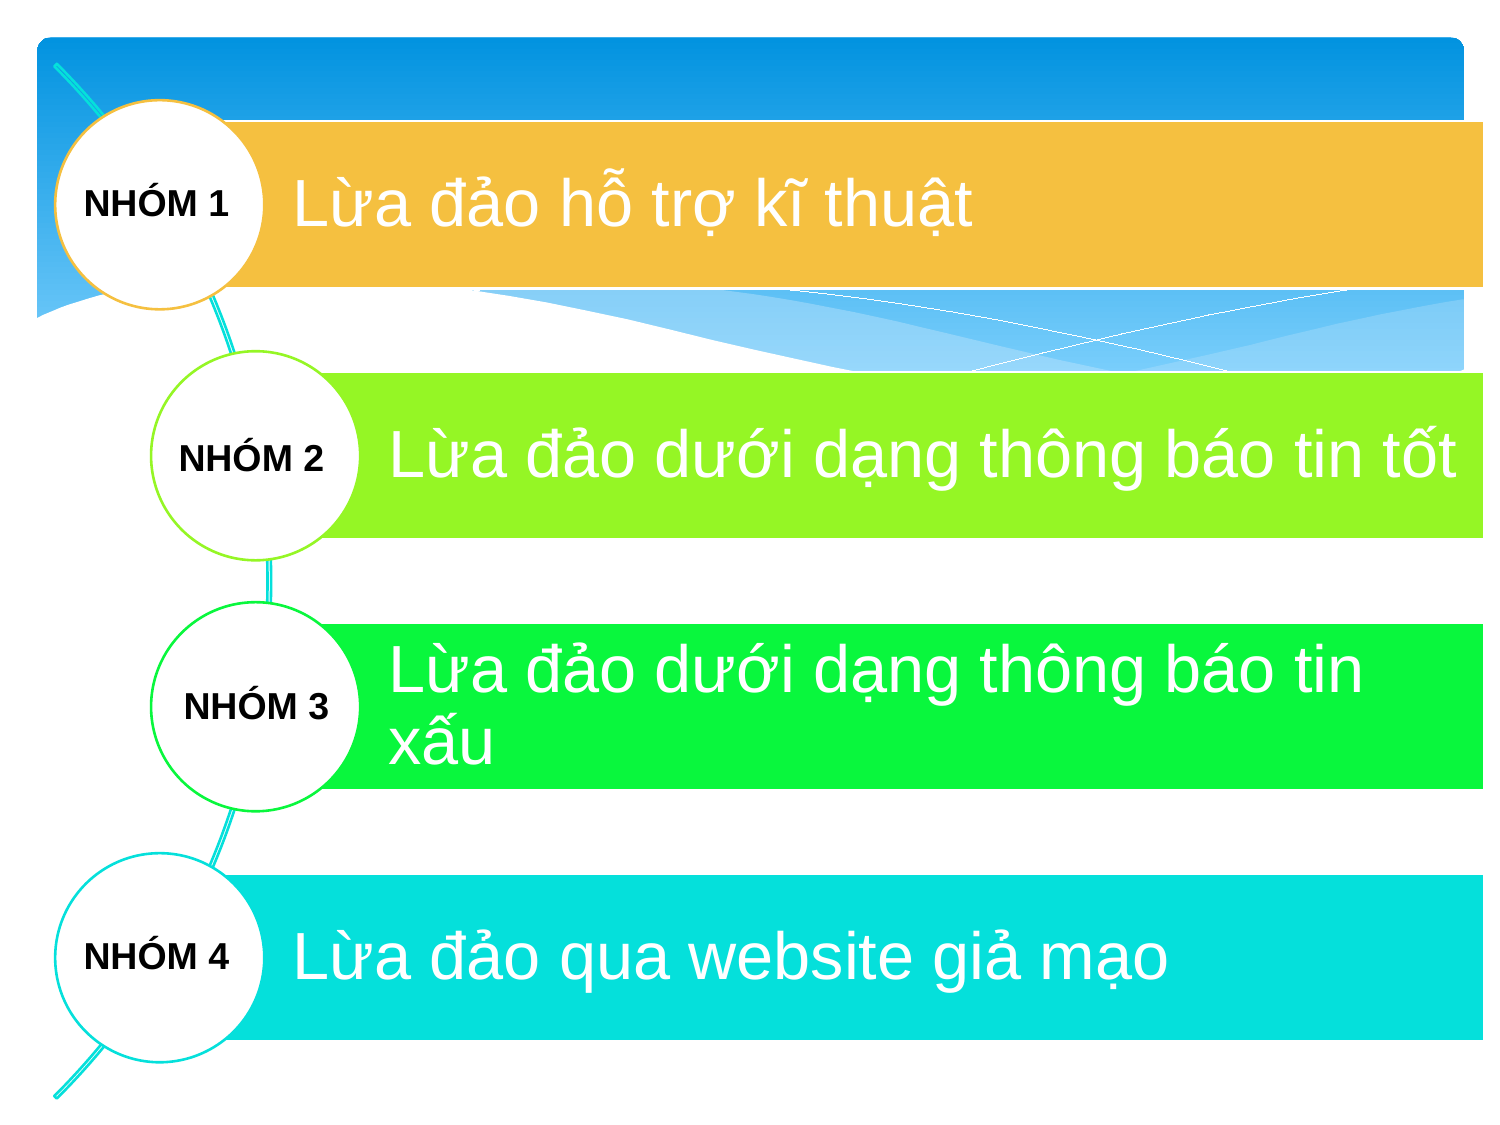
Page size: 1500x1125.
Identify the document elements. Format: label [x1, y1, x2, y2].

text_box [37, 37, 1500, 1125]
